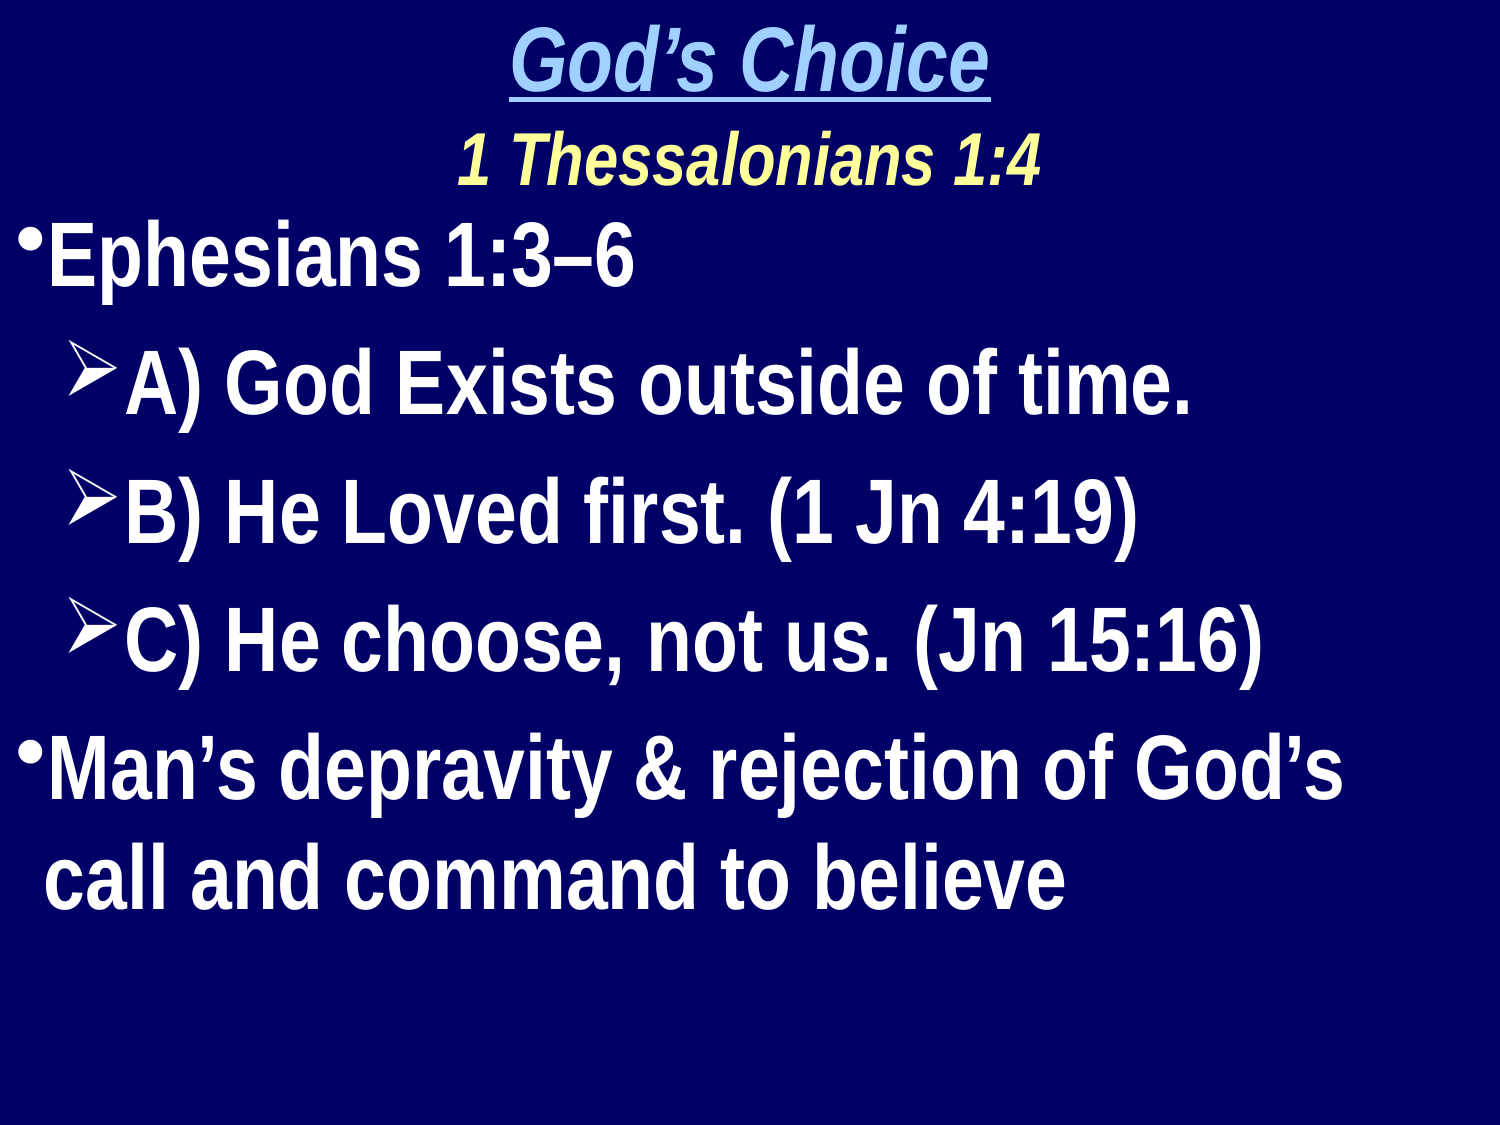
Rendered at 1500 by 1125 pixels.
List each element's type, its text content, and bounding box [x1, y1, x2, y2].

list Ephesians 1:3–6 A) God Exists outside of time. B) He Loved first. (1 Jn 4:19) C) He choose, not us. (Jn 15:16) Man’s depravity & rejection of God’s call and command to believe [0, 187, 1500, 1125]
title God’s Choice 1 Thessalonians 1:4 [0, 0, 1500, 187]
